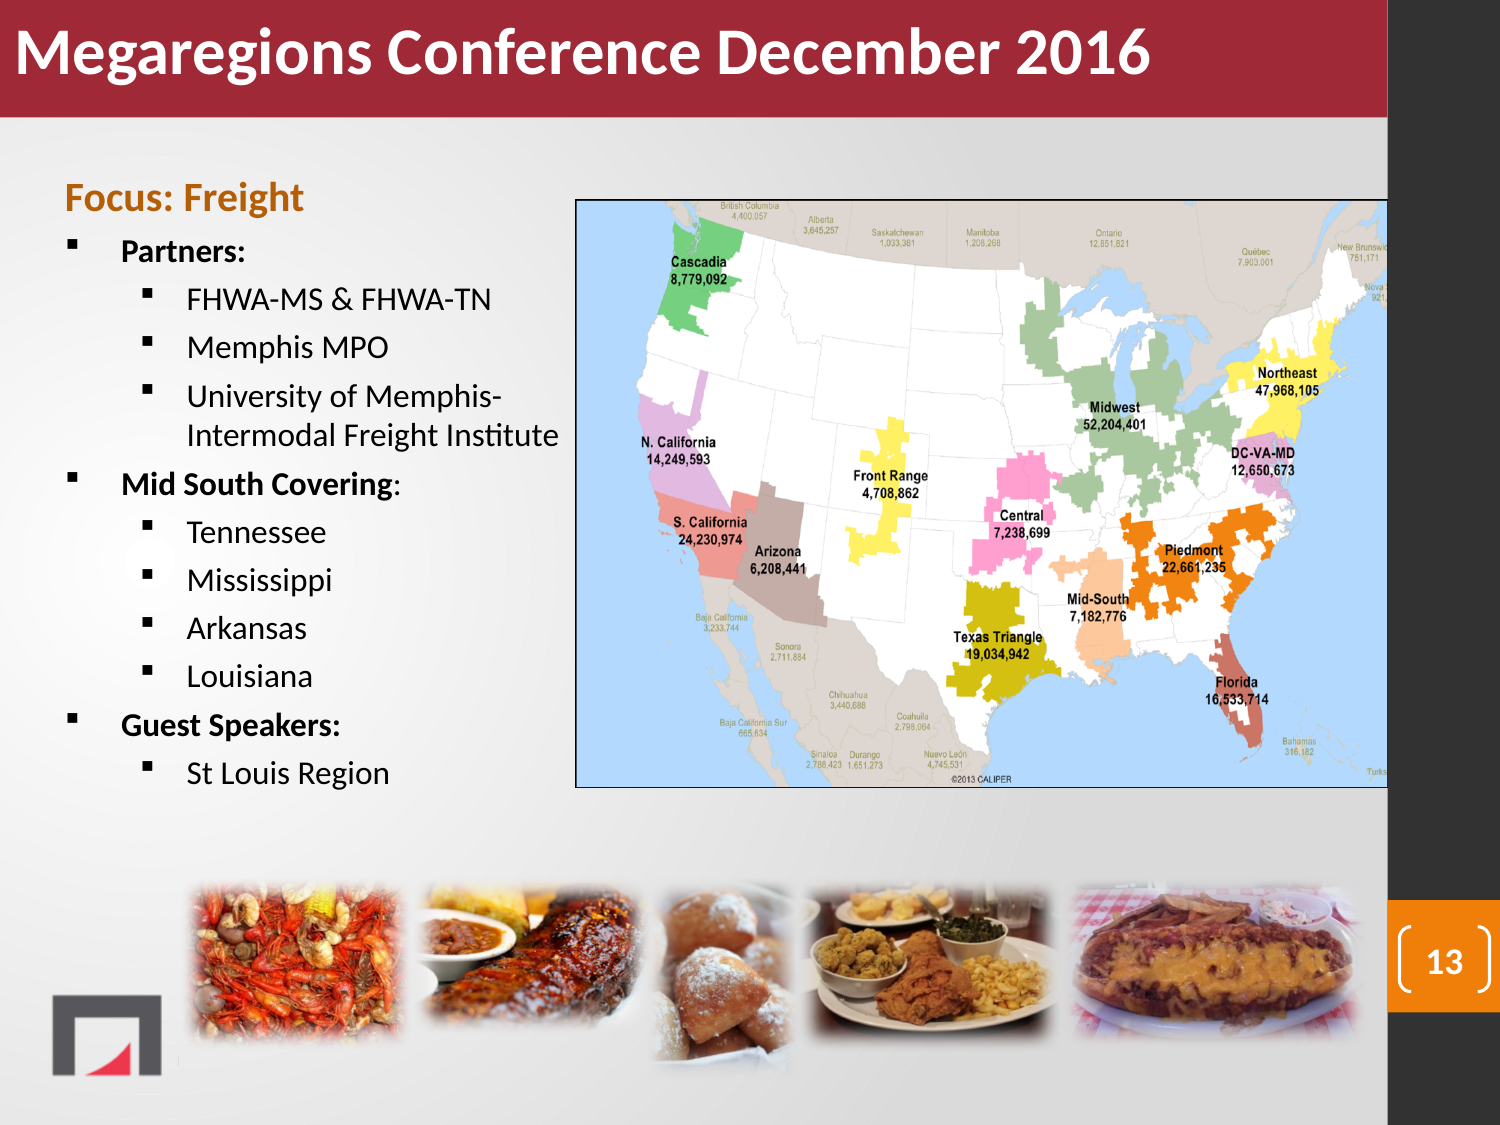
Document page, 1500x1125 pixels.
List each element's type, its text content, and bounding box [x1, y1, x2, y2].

text_box Megaregions Conference December 2016 [0, 0, 1388, 118]
slide_number 13 [1397, 925, 1492, 994]
picture [574, 199, 1388, 788]
picture [41, 875, 1369, 1088]
text_box Focus: Freight Partners: FHWA-MS & FHWA-TN Memphis MPO University of Memphis- Intermodal Freight Institute Mid South Covering: Tennessee Mississippi Arkansas Louisiana Guest Speakers: St Louis Region [50, 162, 596, 963]
